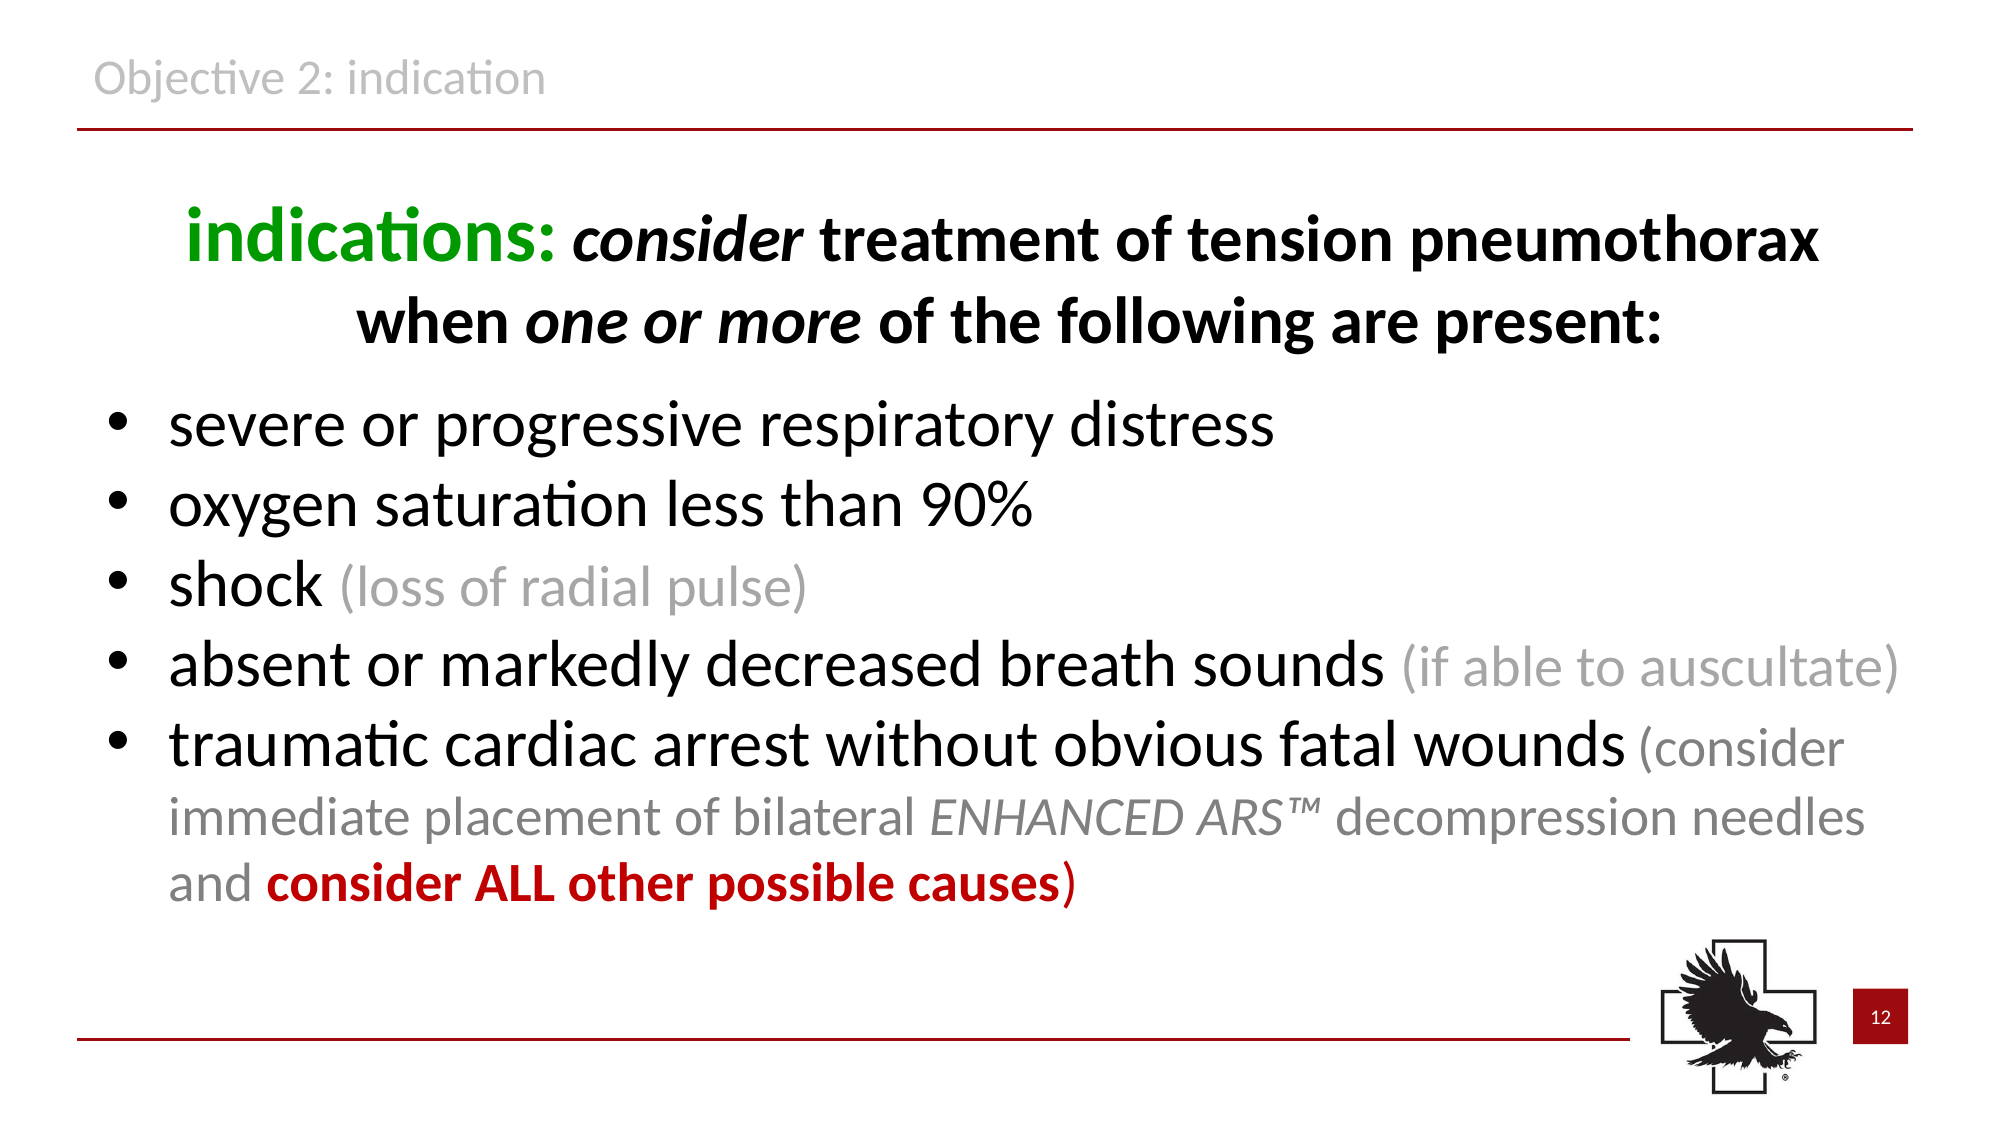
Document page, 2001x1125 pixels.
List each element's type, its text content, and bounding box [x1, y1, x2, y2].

text_box indications: consider treatment of tension pneumothorax when one or more of the following are present: severe or progressive respiratory distress oxygen saturation less than 90% shock (loss of radial pulse) absent or markedly decreased breath sounds (if able to auscultate) traumatic cardiac arrest without obvious fatal wounds (consider immediate placement of bilateral ENHANCED ARS™ decompression needles and consider ALL other possible causes) [91, 175, 1930, 981]
slide_number 12 [1853, 988, 1909, 1045]
picture [1658, 981, 1821, 1098]
text_box Objective 2: indication [78, 36, 579, 112]
